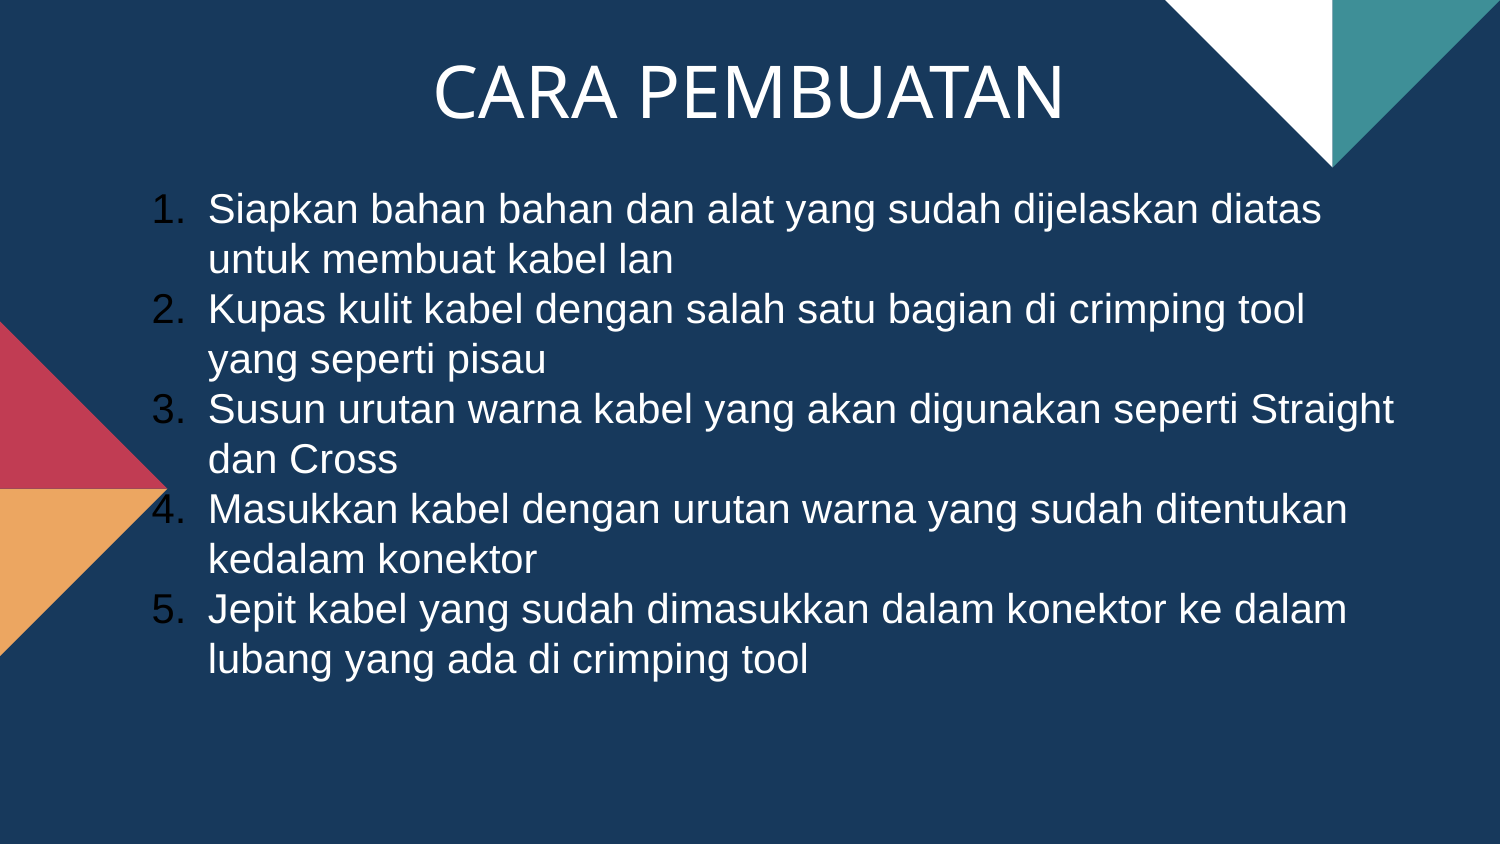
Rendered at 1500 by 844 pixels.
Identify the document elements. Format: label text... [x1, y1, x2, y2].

title CARA PEMBUATAN [118, 30, 1382, 125]
text_box Siapkan bahan bahan dan alat yang sudah dijelaskan diatas untuk membuat kabel lan Kupas kulit kabel dengan salah satu bagian di crimping tool yang seperti pisau Susun urutan warna kabel yang akan digunakan seperti Straight dan Cross Masukkan kabel dengan urutan warna yang sudah ditentukan kedalam konektor Jepit kabel yang sudah dimasukkan dalam konektor ke dalam lubang yang ada di crimping tool [136, 174, 1419, 689]
